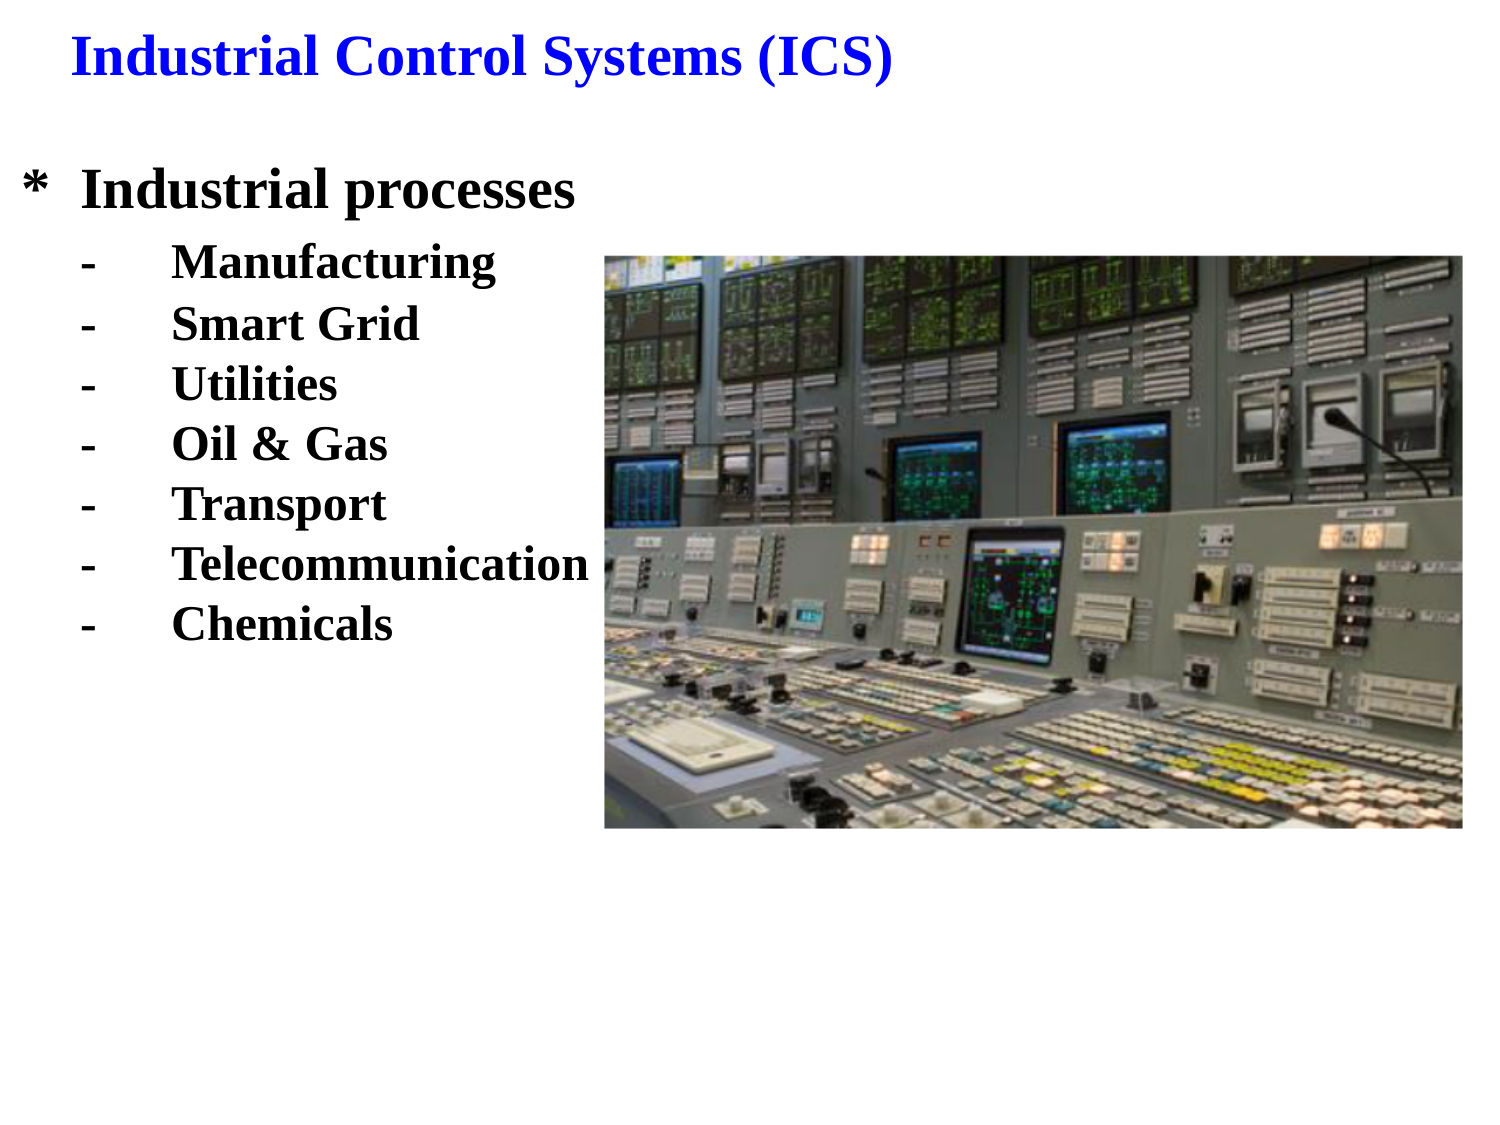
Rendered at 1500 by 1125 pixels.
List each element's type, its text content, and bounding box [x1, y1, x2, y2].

picture [599, 252, 1466, 832]
text_box * Industrial processes - Manufacturing - Smart Grid - Utilities - Oil & Gas - Transport - Telecommunication - Chemicals [6, 142, 727, 658]
text_box Industrial Control Systems (ICS) [55, 9, 1442, 95]
